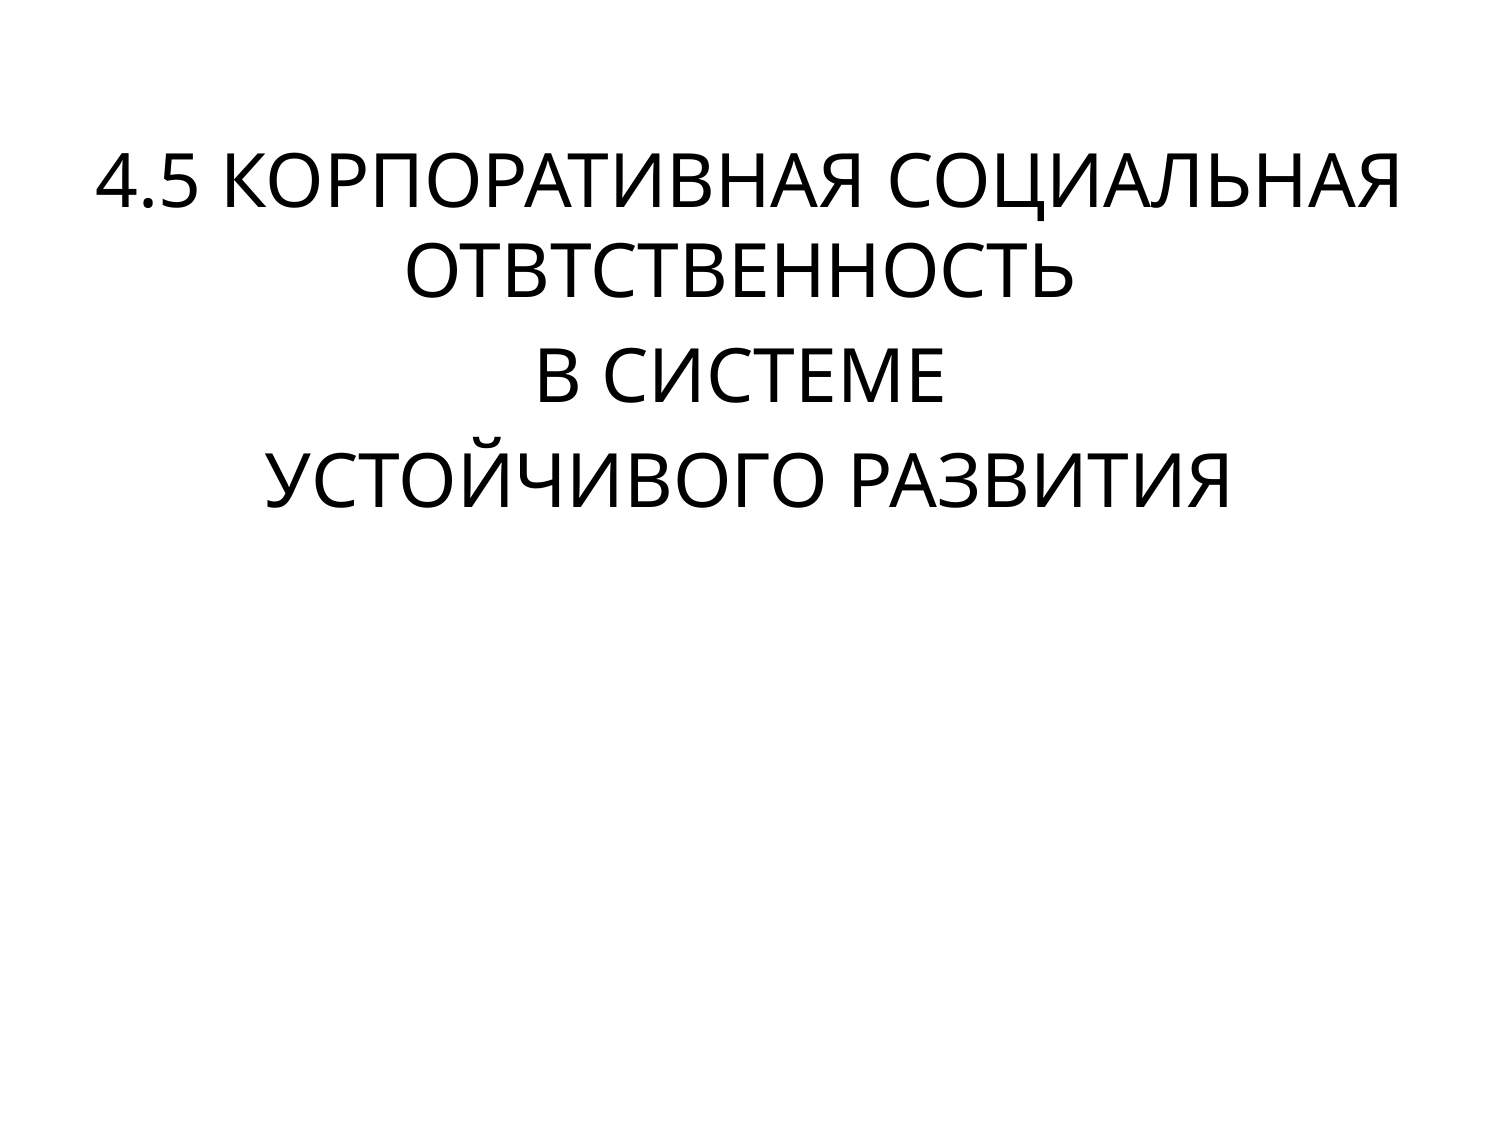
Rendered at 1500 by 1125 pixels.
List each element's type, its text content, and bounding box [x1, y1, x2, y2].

list 4.5 КОРПОРАТИВНАЯ СОЦИАЛЬНАЯ ОТВТСТВЕННОСТЬ В СИСТЕМЕ УСТОЙЧИВОГО РАЗВИТИЯ [75, 125, 1425, 1005]
